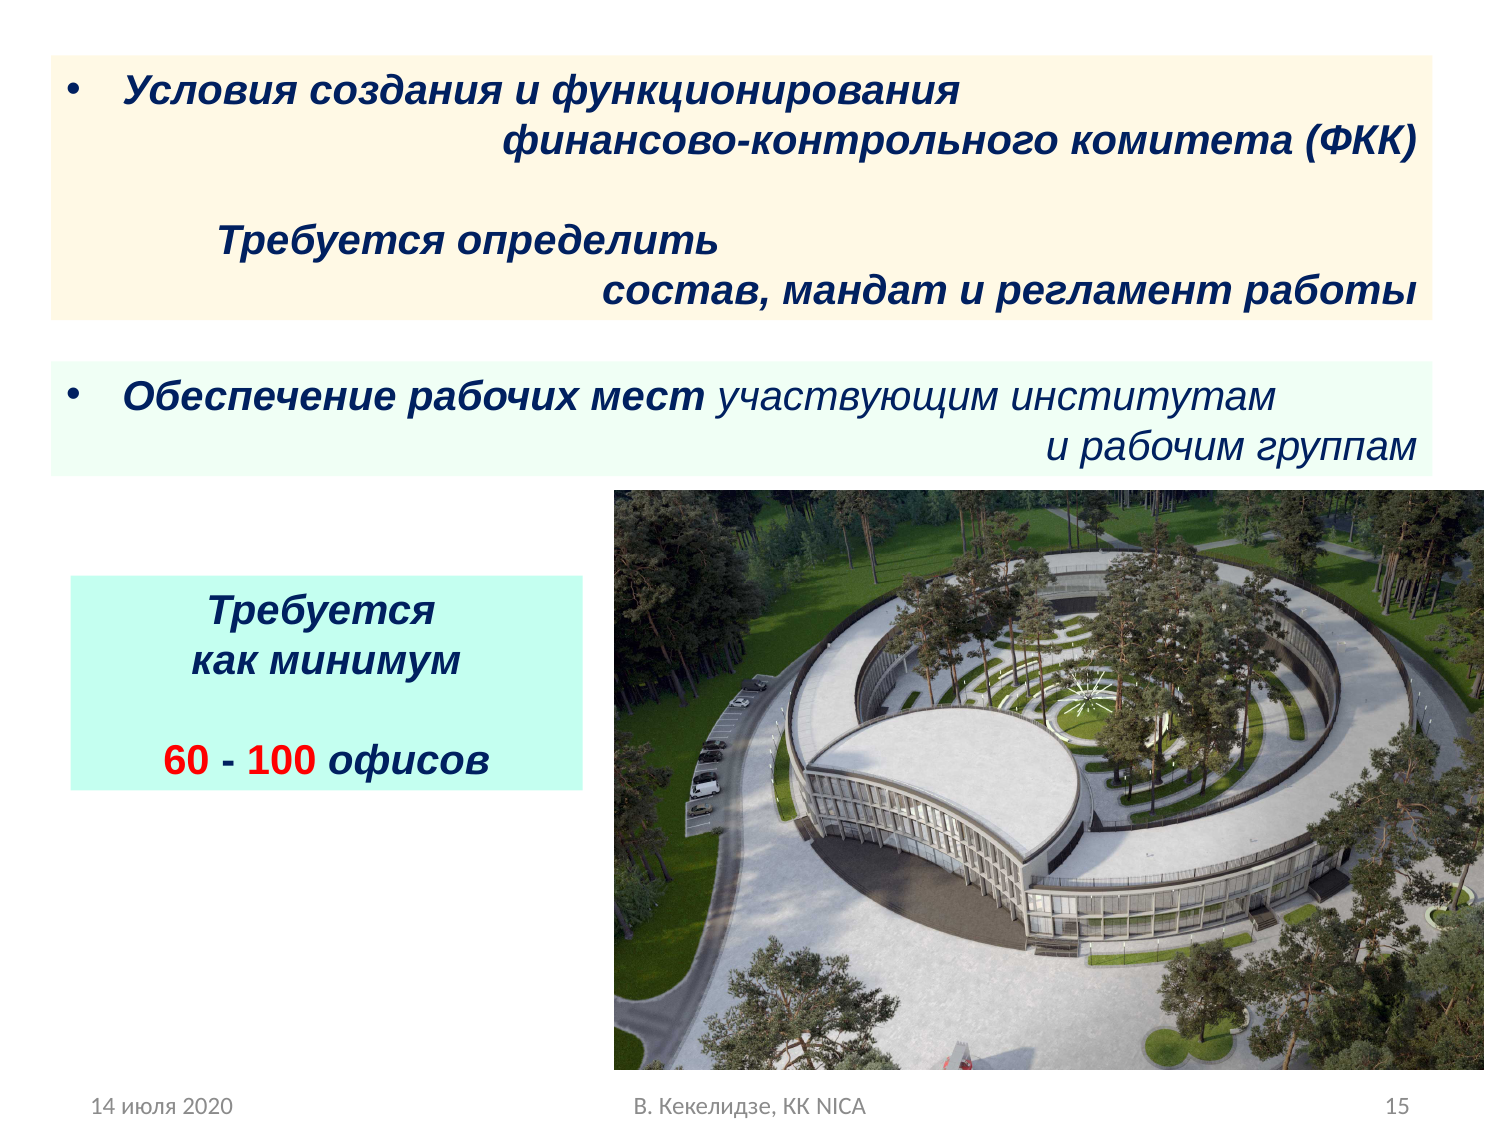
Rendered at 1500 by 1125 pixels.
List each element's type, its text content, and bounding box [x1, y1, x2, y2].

footer В. Кекелидзе, КК NICA [512, 1049, 988, 1125]
text_box Обеспечение рабочих мест участвующим институтам и рабочим группам [51, 361, 1433, 477]
text_box Условия создания и функционирования финансово-контрольного комитета (ФКК) Требуется определить состав, мандат и регламент работы [51, 55, 1433, 321]
text_box Требуется как минимум 60 - 100 офисов [70, 575, 583, 791]
slide_number 15 [1074, 1070, 1425, 1125]
slide_number 14 июля 2020 [75, 1049, 425, 1125]
picture [614, 490, 1484, 1070]
